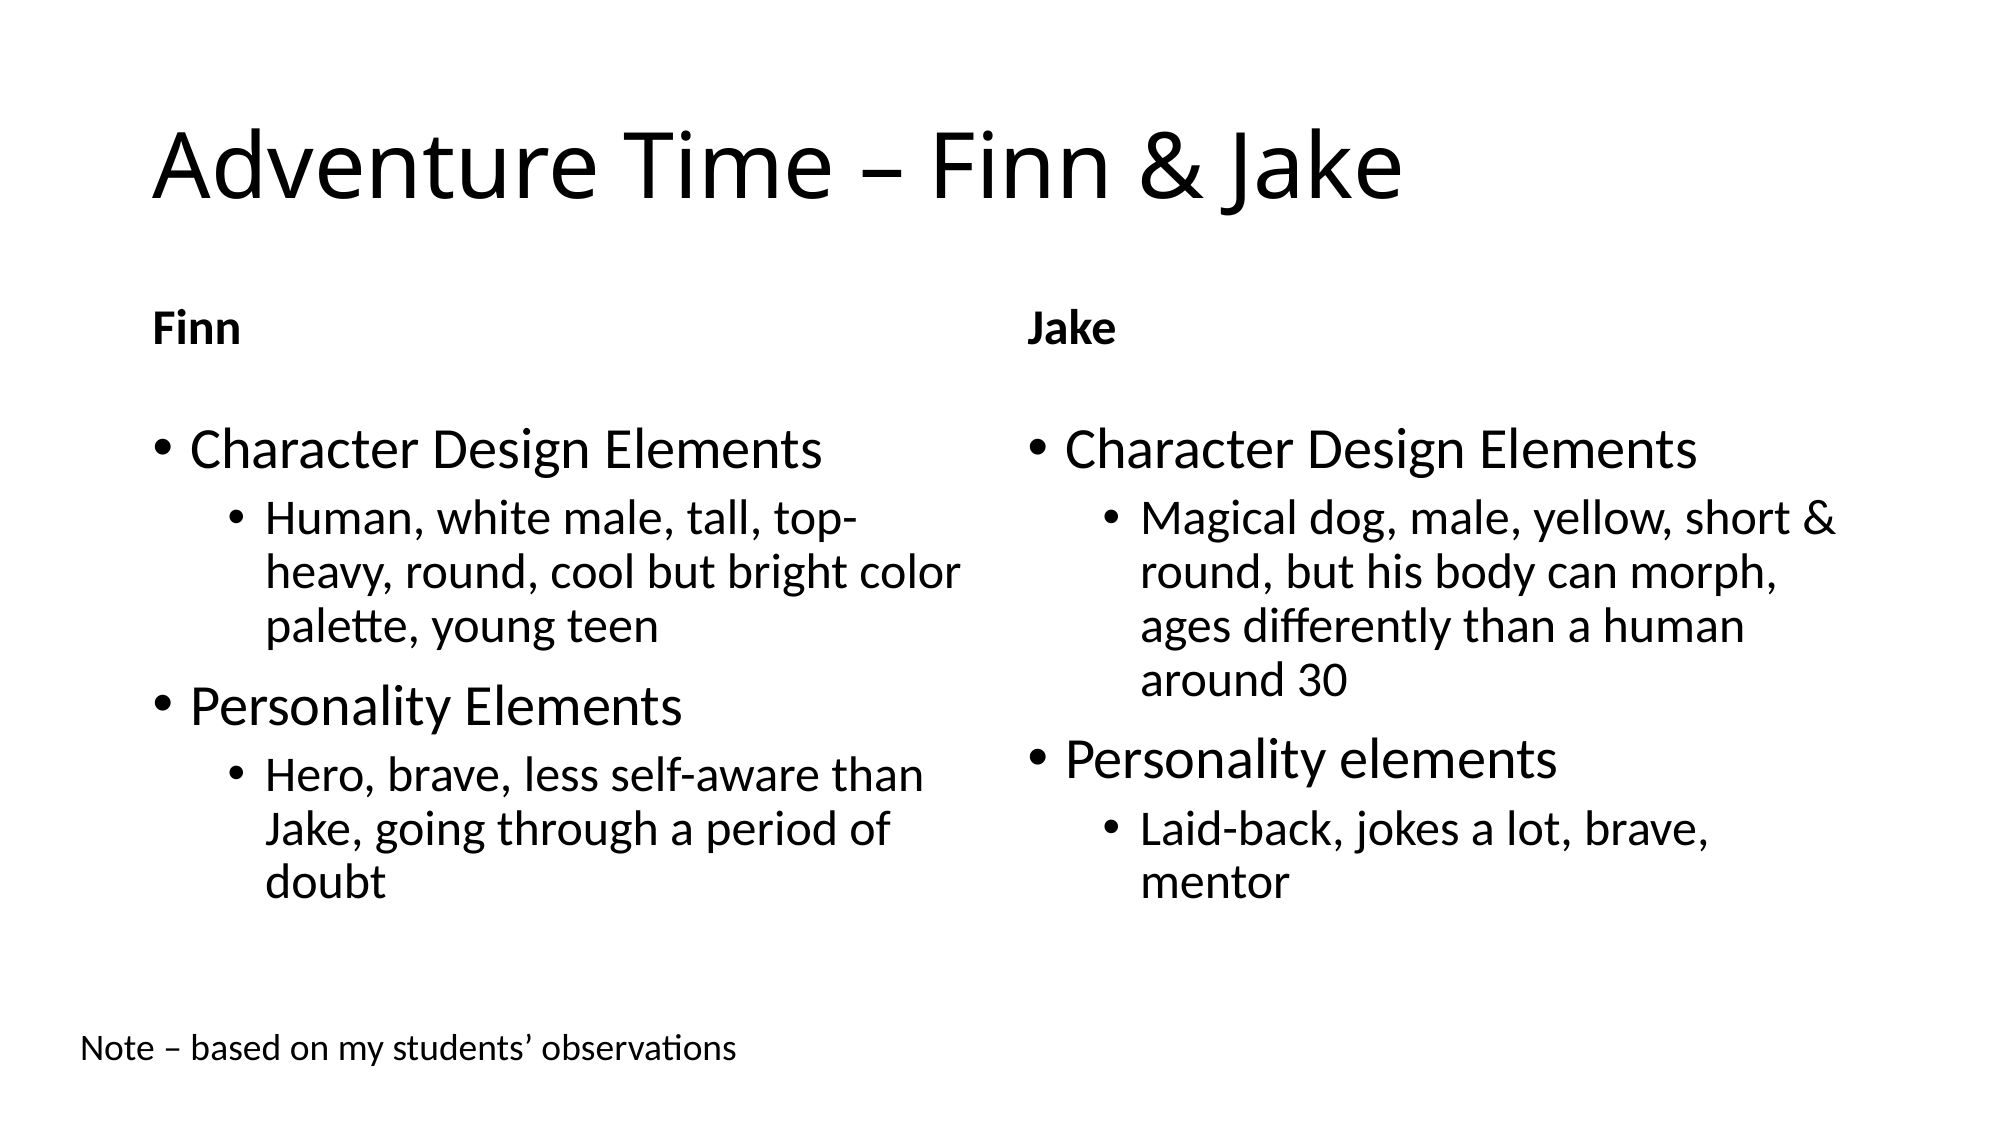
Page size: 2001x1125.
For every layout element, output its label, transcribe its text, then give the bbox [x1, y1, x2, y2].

title Adventure Time – Finn & Jake [137, 59, 1863, 278]
list Jake [1012, 227, 1863, 364]
list Character Design Elements Magical dog, male, yellow, short & round, but his body can morph, ages differently than a human around 30 Personality elements Laid-back, jokes a lot, brave, mentor [1012, 410, 1863, 1016]
list Finn [137, 227, 984, 364]
text_box Note – based on my students’ observations [65, 1015, 1206, 1076]
list Character Design Elements Human, white male, tall, top-heavy, round, cool but bright color palette, young teen Personality Elements Hero, brave, less self-aware than Jake, going through a period of doubt [137, 410, 984, 1015]
